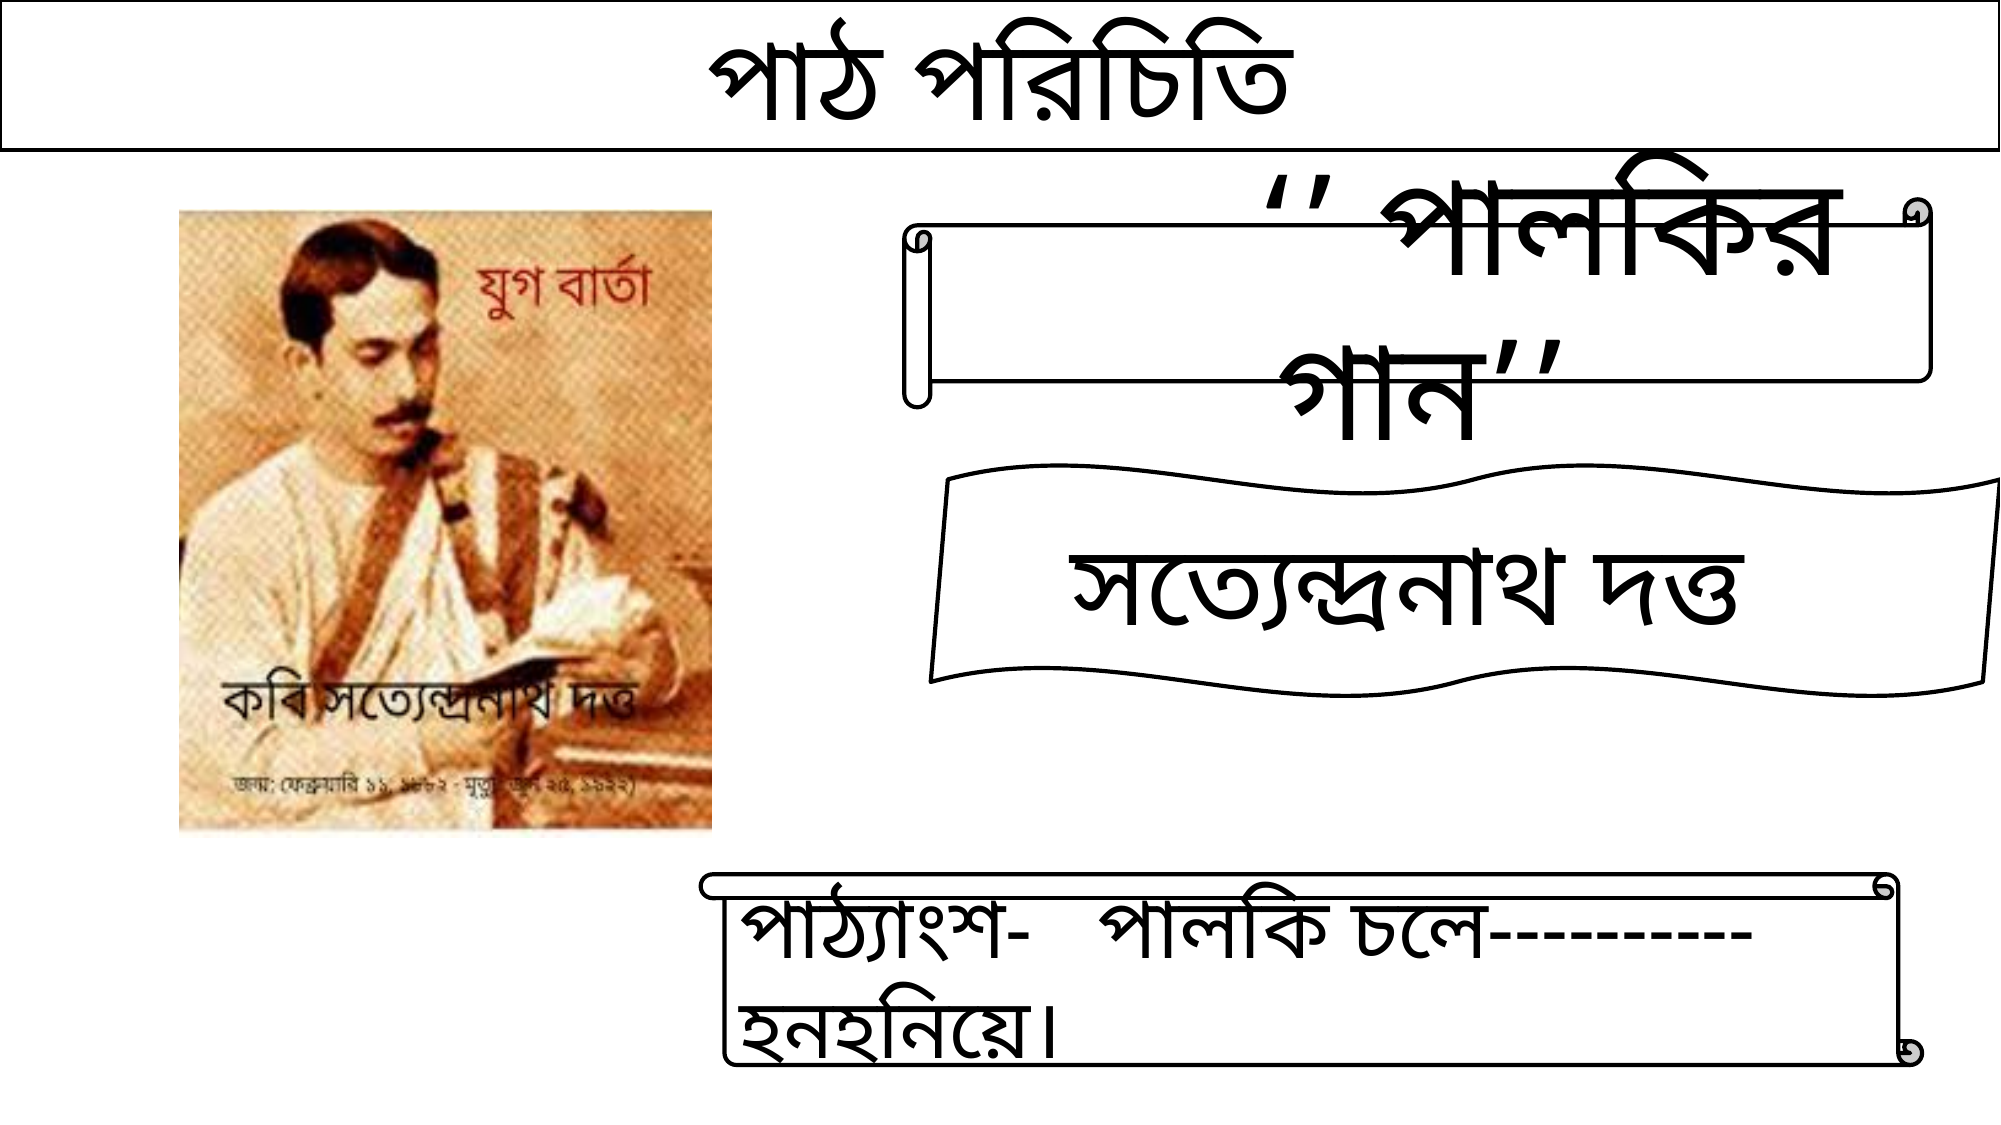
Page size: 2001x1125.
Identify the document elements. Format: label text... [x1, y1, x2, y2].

text_box পাঠ পরিচিতি [0, 0, 2000, 152]
text_box ‘’ পালকির গান’’ [902, 197, 1933, 410]
text_box পাঠ্যাংশ- পালকি চলে----------হনহনিয়ে। [698, 872, 1925, 1068]
text_box সত্যেন্দ্রনাথ দত্ত [928, 463, 2000, 698]
picture [178, 209, 712, 839]
